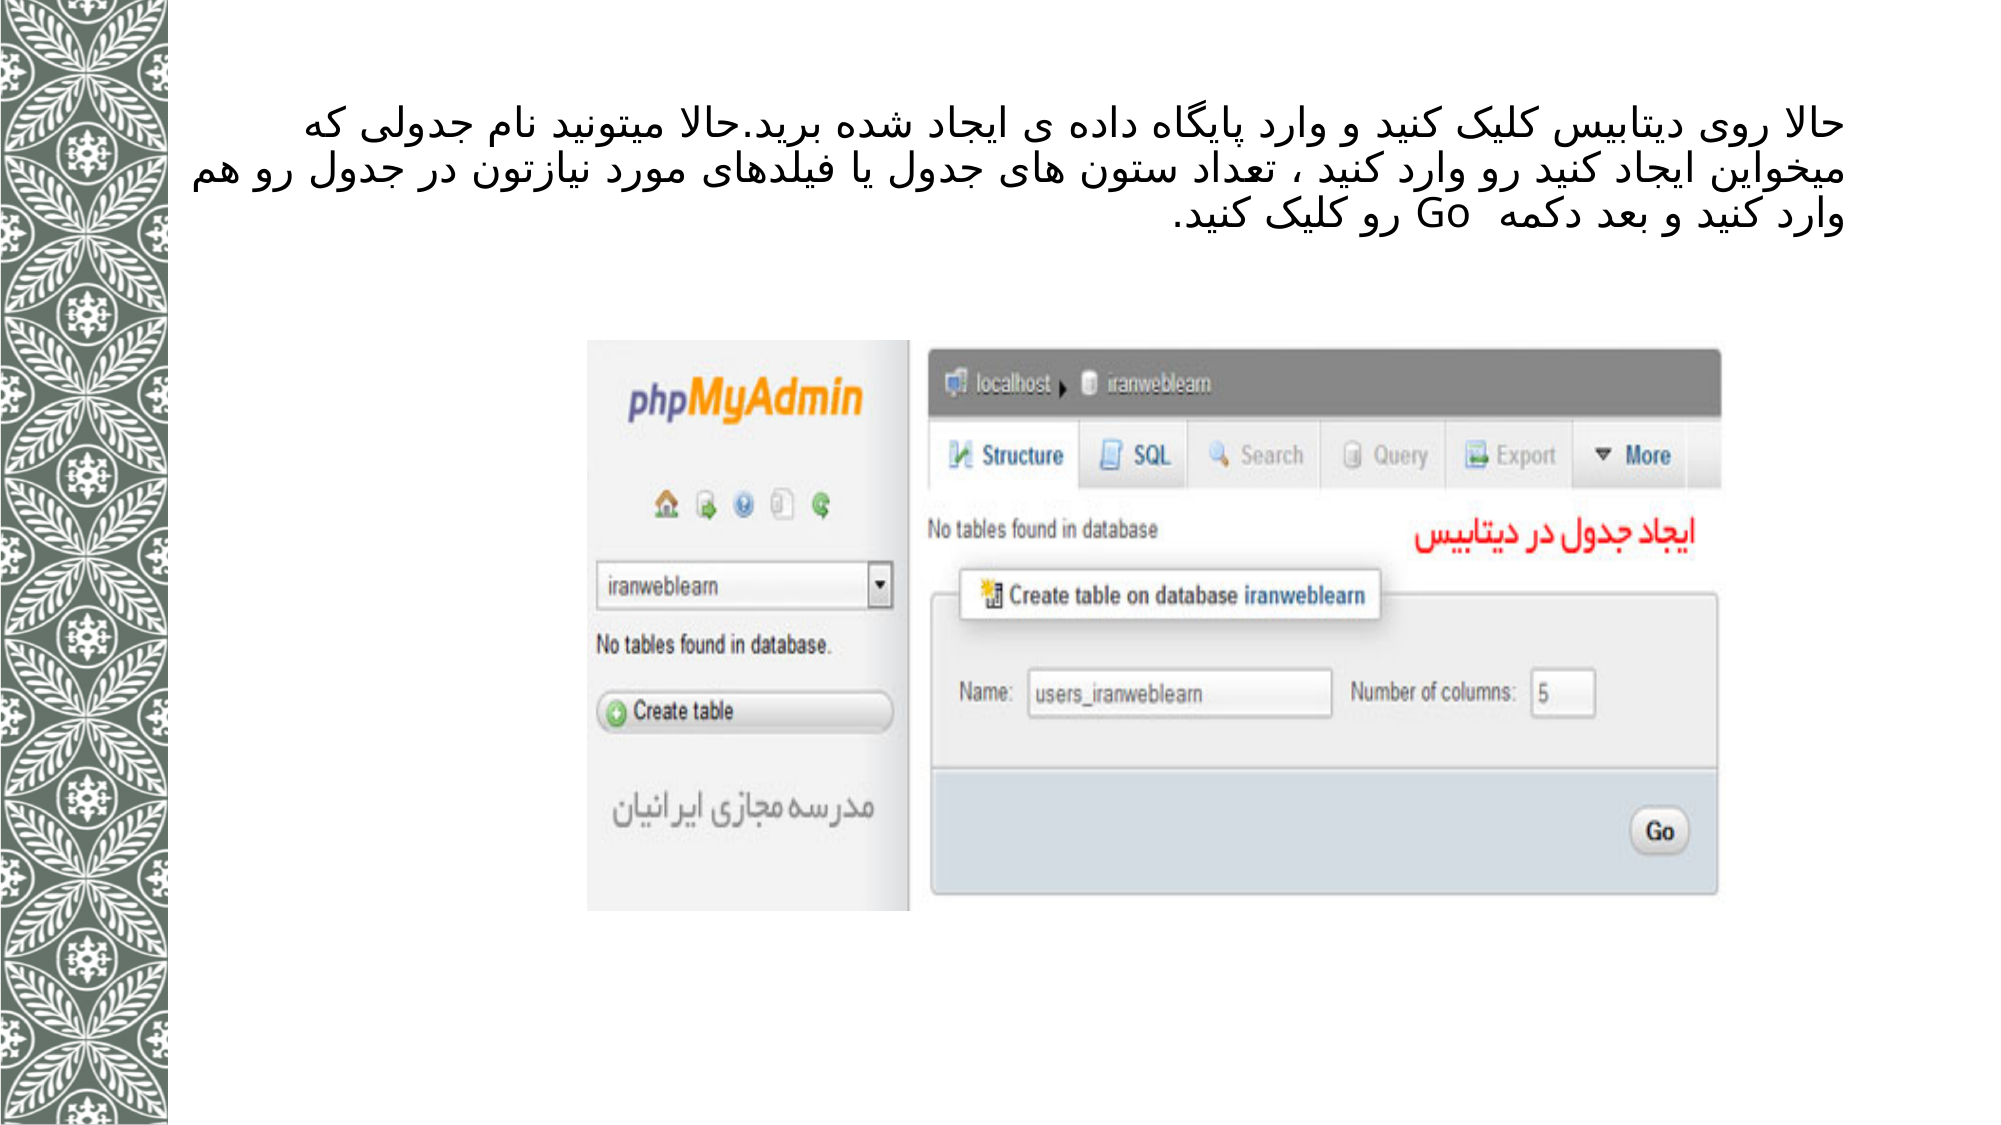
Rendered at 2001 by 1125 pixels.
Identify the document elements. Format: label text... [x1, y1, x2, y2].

picture [0, 1, 646, 1124]
title حالا روی دیتابیس کلیک کنید و وارد پایگاه داده ی ایجاد شده برید.حالا میتونید نام جدولی که میخواین ایجاد کنید رو وارد کنید ، تعداد ستون های جدول یا فیلدهای مورد نیازتون در جدول رو هم وارد کنید و بعد دکمه Go رو کلیک کنید. [168, 59, 1863, 278]
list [587, 340, 1726, 911]
